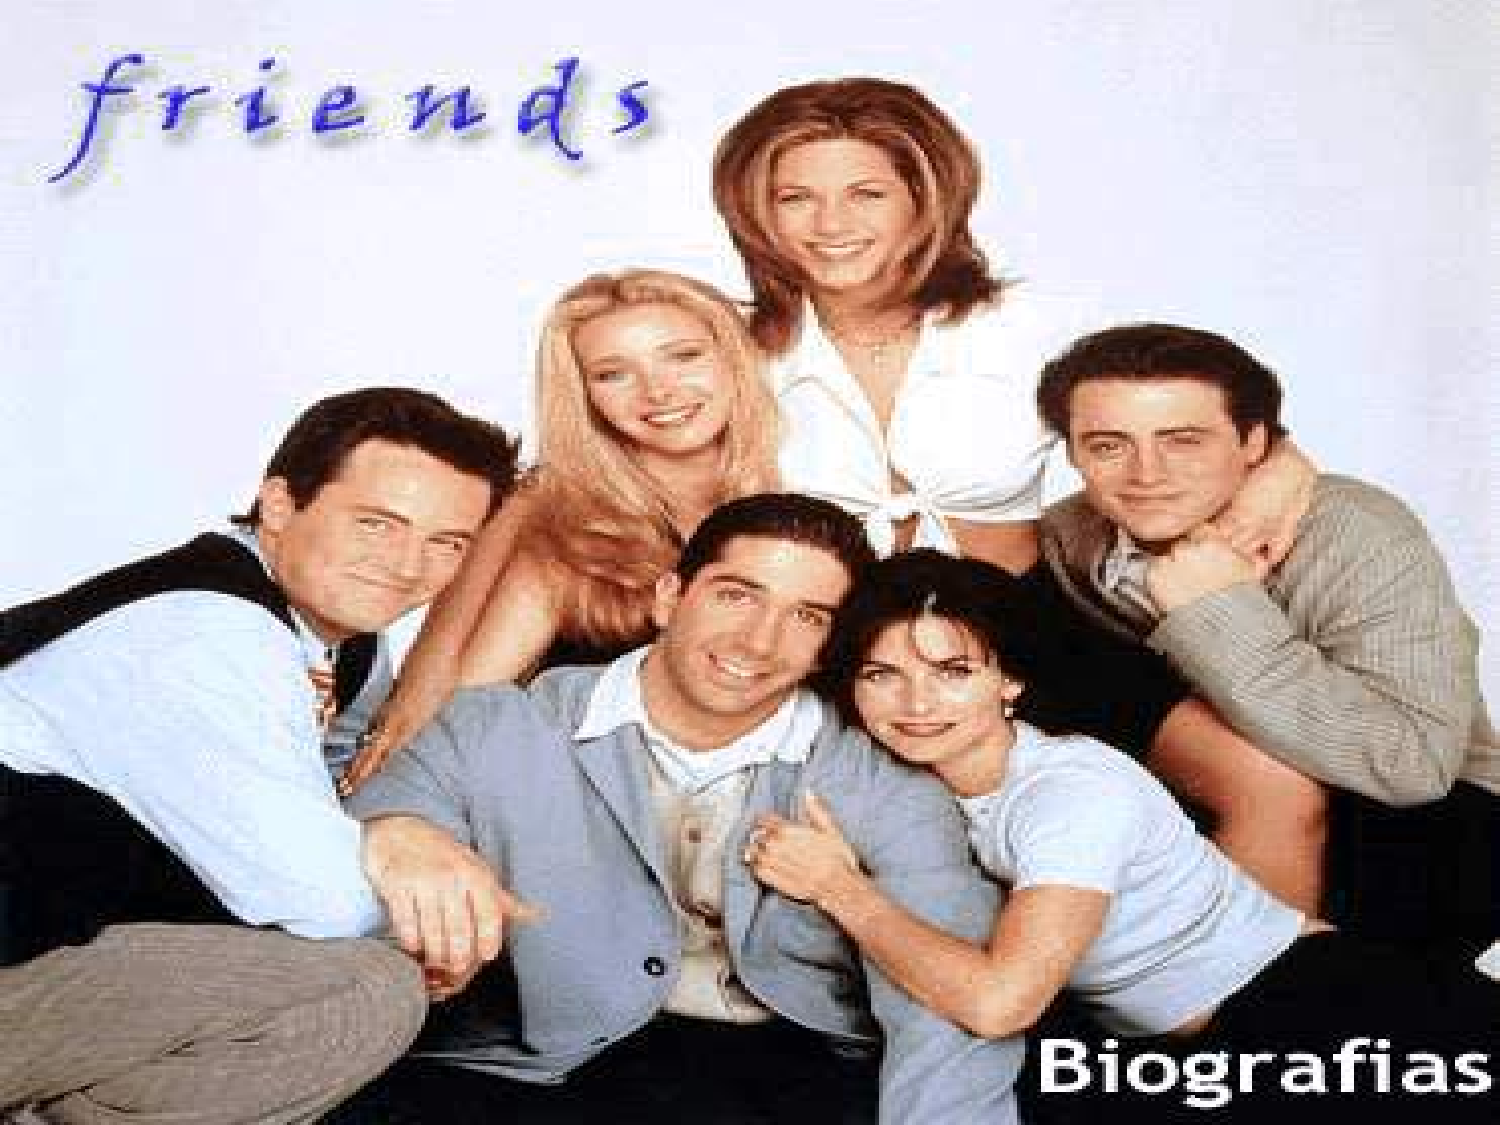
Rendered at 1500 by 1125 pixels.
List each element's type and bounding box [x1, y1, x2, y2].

list [0, 0, 1500, 1125]
